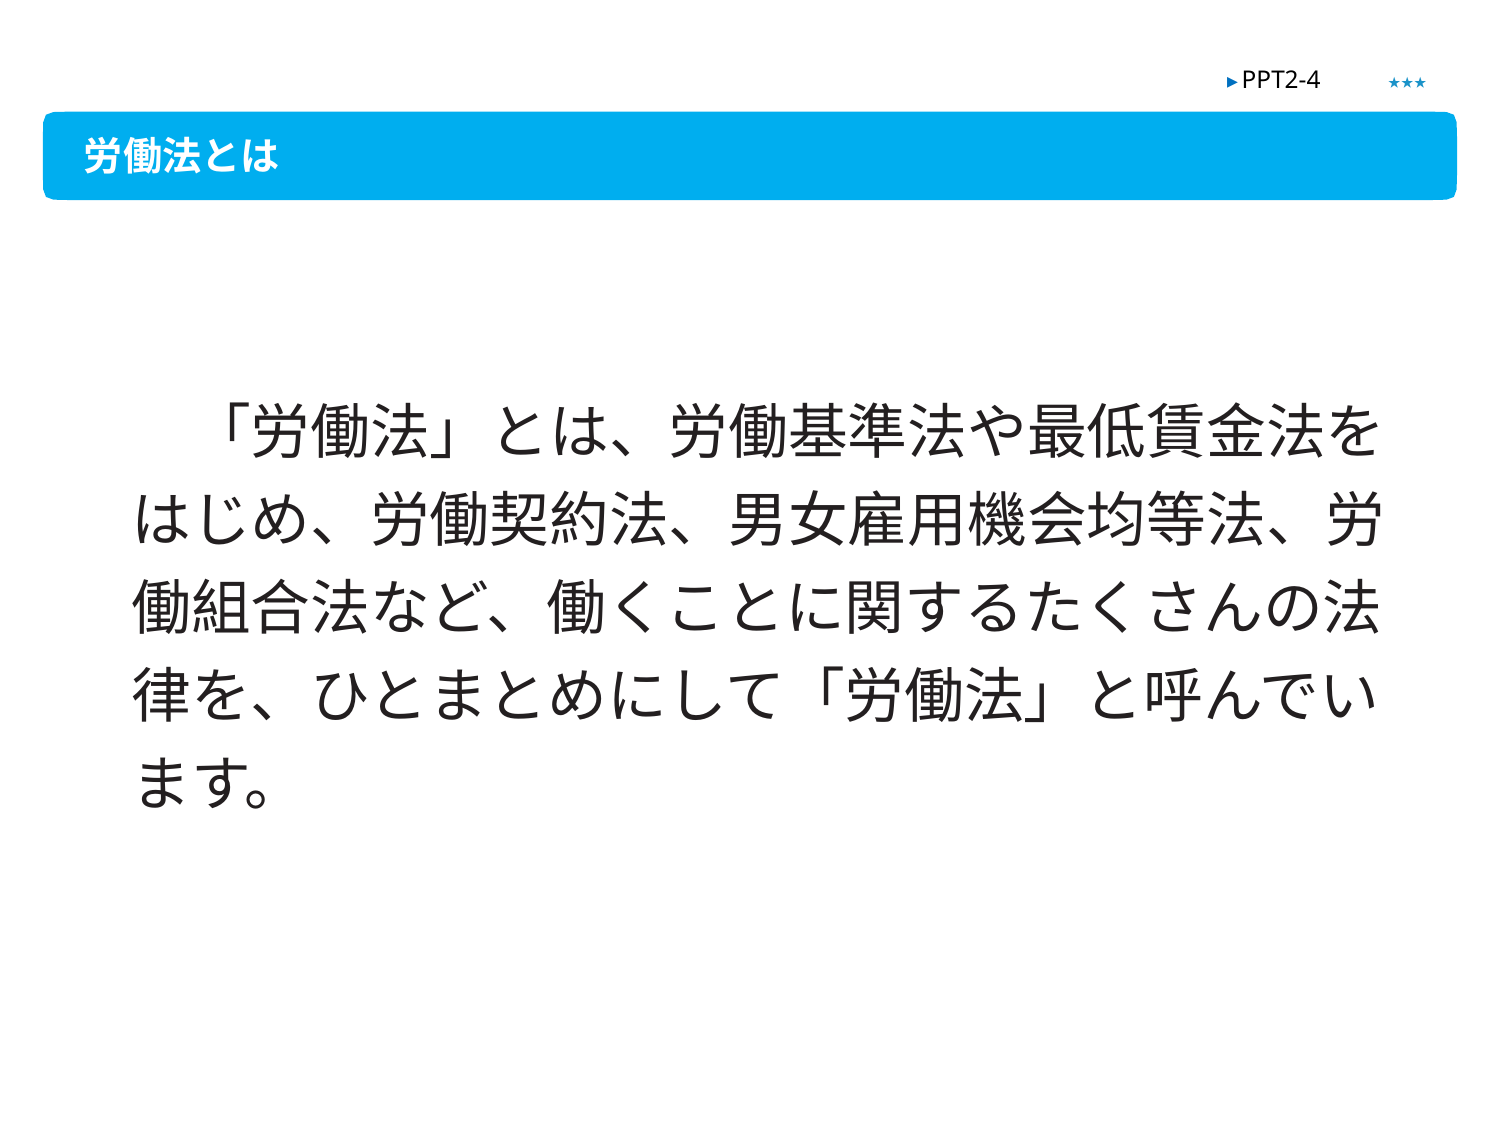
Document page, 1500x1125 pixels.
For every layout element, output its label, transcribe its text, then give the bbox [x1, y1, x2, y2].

text_box ▶ PPT2-4 [1225, 61, 1373, 94]
text_box 「労働法」とは、労働基準法や最低賃金法をはじめ、労働契約法、男女雇用機会均等法、労働組合法など、働くことに関するたくさんの法律を、ひとまとめにして「労働法」と呼んでいます。 [129, 375, 1389, 818]
text_box ★★★ [1373, 59, 1442, 100]
text_box 労働法とは [82, 129, 506, 179]
text_box [42, 111, 1458, 201]
